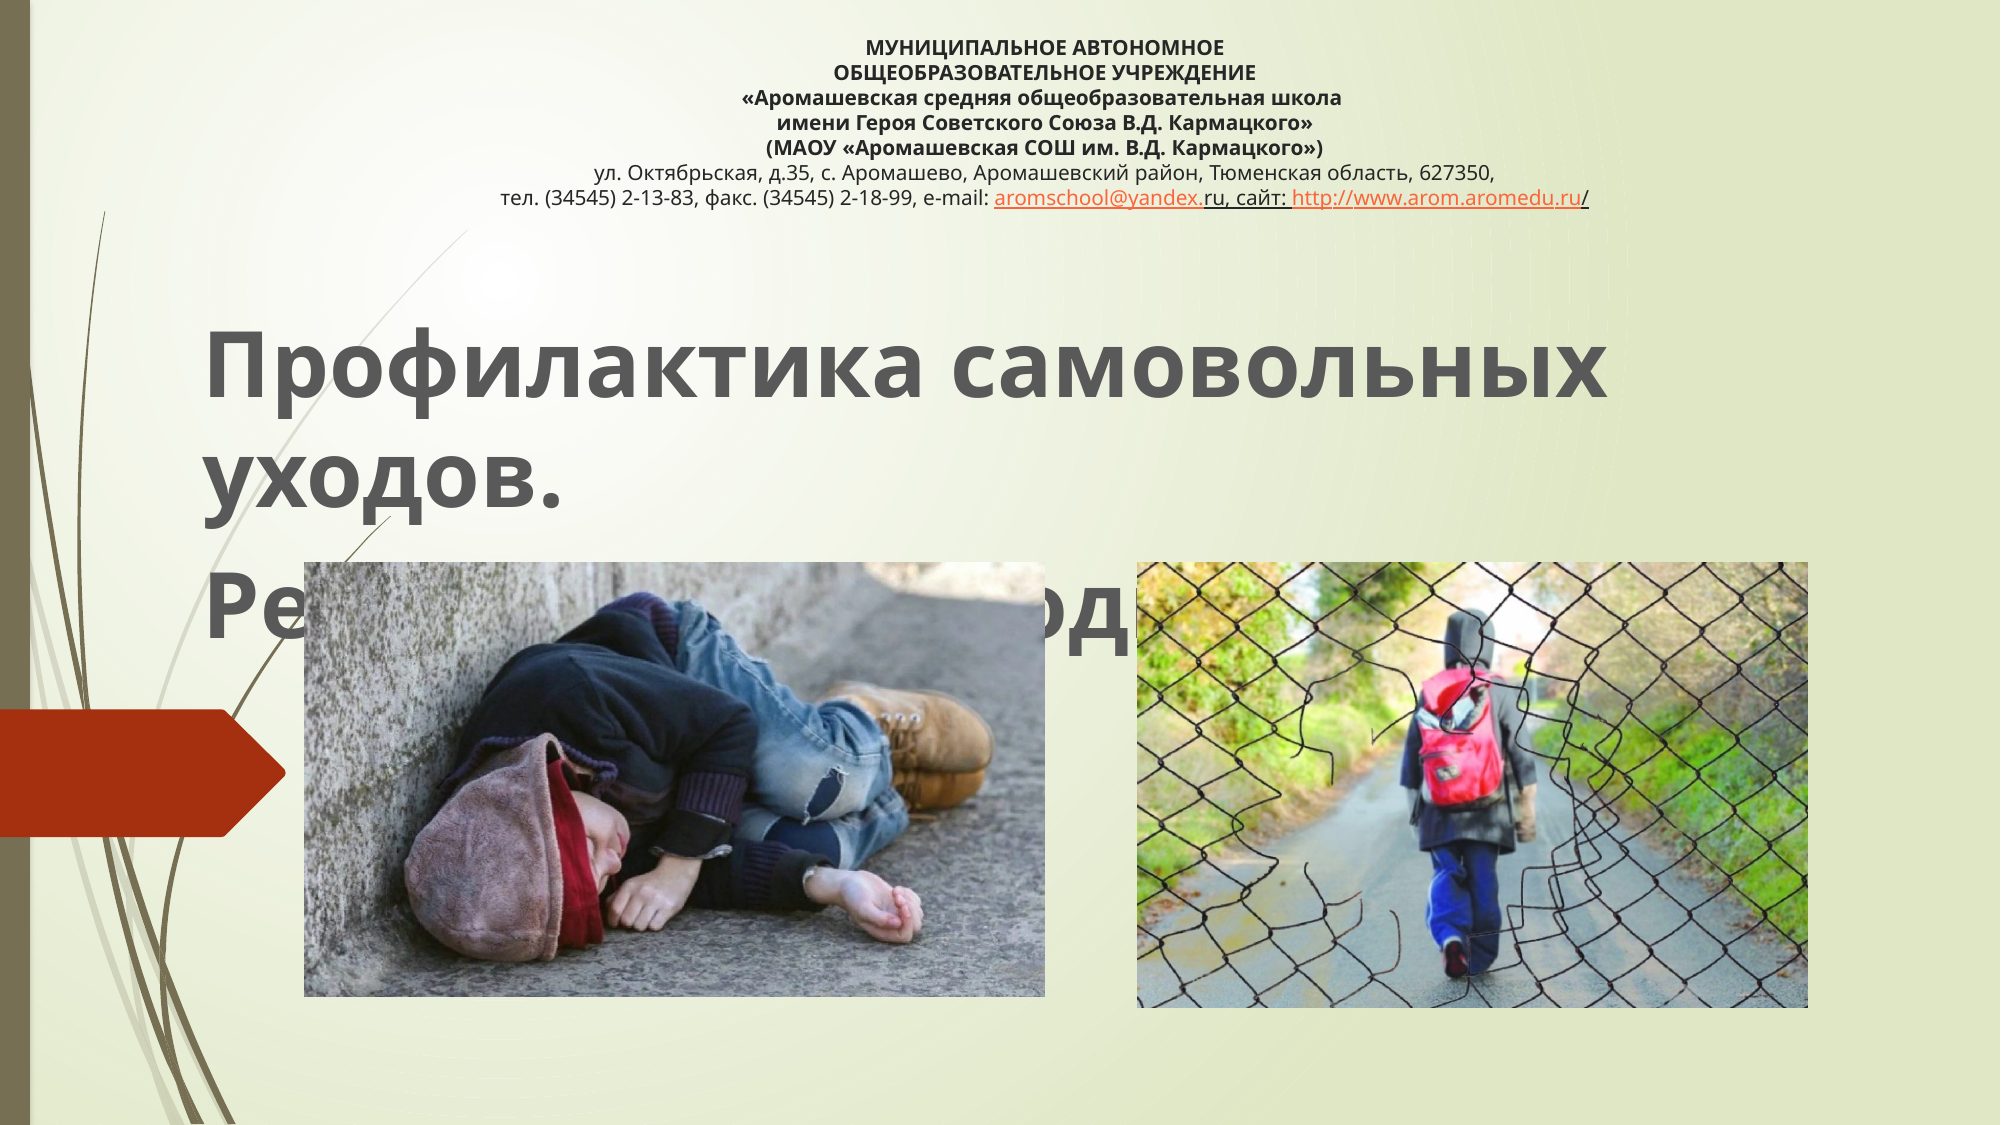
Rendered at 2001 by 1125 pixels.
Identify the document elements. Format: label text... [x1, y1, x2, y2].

picture [304, 562, 1045, 998]
title МУНИЦИПАЛЬНОЕ АВТОНОМНОЕ ОБЩЕОБРАЗОВАТЕЛЬНОЕ УЧРЕЖДЕНИЕ «Аромашевская средняя общеобразовательная школа имени Героя Советского Союза В.Д. Кармацкого» (МАОУ «Аромашевская СОШ им. В.Д. Кармацкого») ул. Октябрьская, д.35, с. Аромашево, Аромашевский район, Тюменская область, 627350, тел. (34545) 2-13-83, факс. (34545) 2-18-99, е-mail: aromschool@yandex.ru, сайт: http://www.arom.aromedu.ru/ [137, 39, 1952, 246]
picture [1136, 562, 1809, 1009]
subtitle Профилактика самовольных уходов. Рекомендации родителям. [187, 298, 1975, 625]
